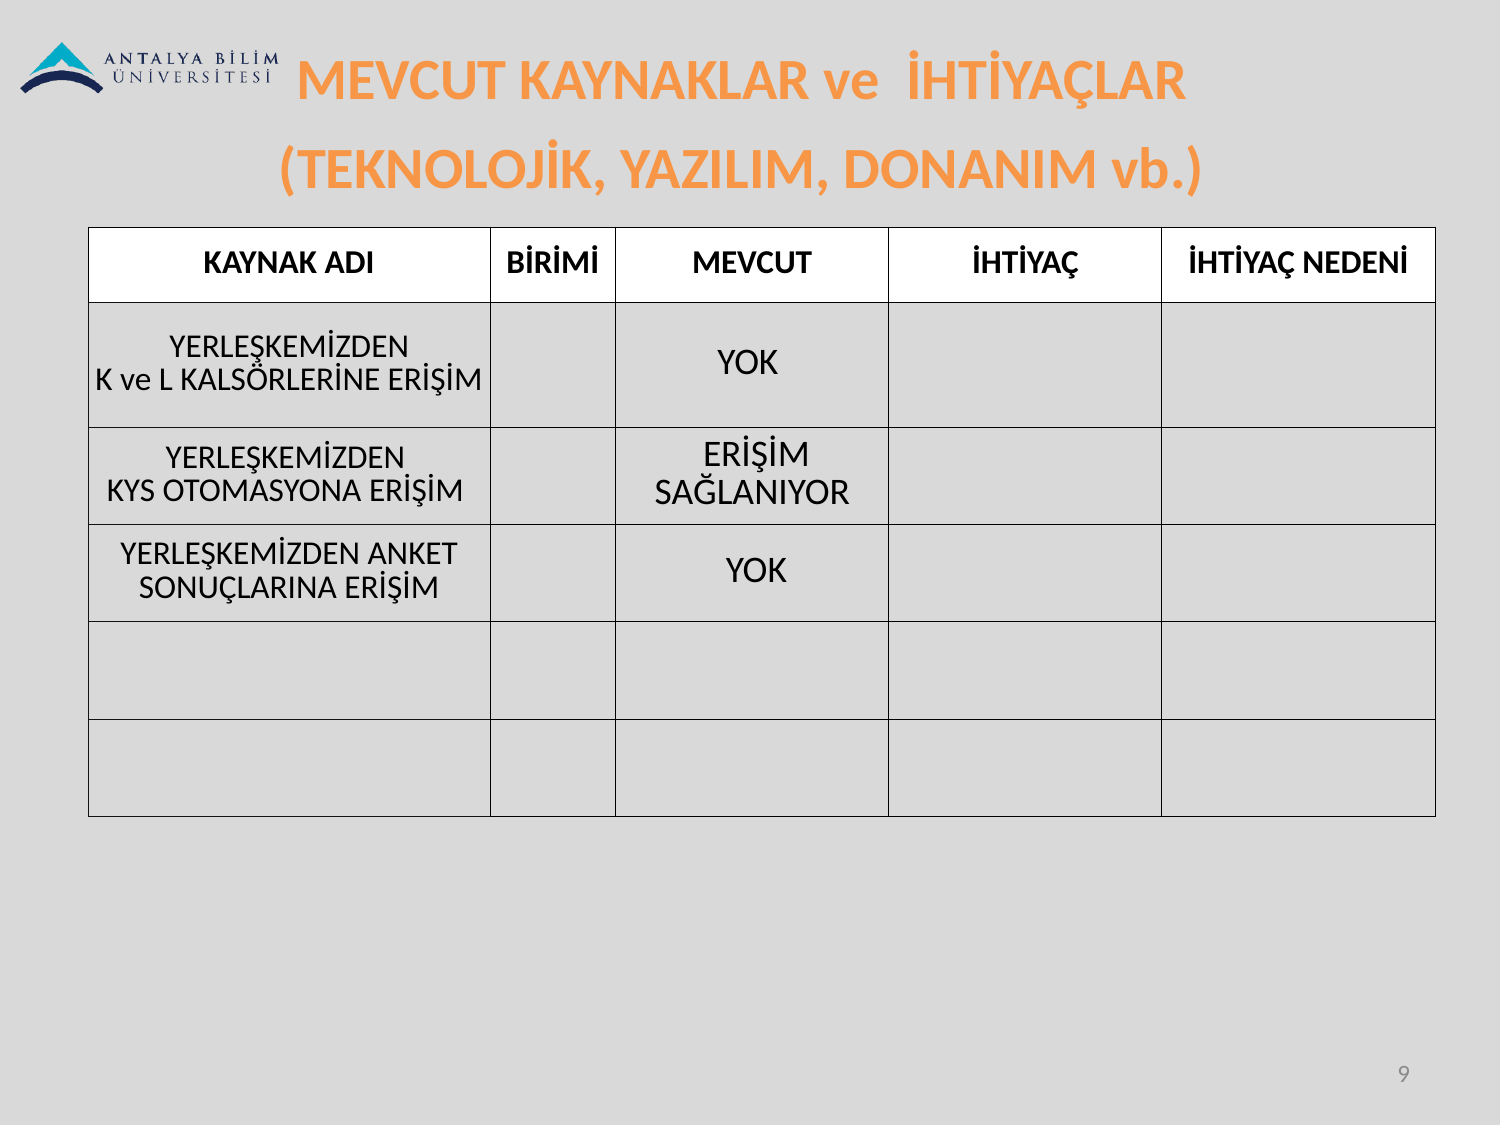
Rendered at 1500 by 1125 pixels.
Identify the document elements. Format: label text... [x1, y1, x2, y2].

table_header MEVCUT [616, 228, 888, 302]
table_cell [491, 622, 615, 719]
table_cell [1162, 428, 1435, 524]
table_cell [491, 525, 615, 621]
table_cell [889, 525, 1161, 621]
table_cell YOK [616, 303, 888, 427]
table_cell [491, 428, 615, 524]
text_box MEVCUT KAYNAKLAR ve İHTİYAÇLAR (TEKNOLOJİK, YAZILIM, DONANIM vb.) [257, 56, 1226, 208]
table_cell [1162, 720, 1435, 816]
table_cell [889, 428, 1161, 524]
picture [20, 40, 279, 96]
table_cell [1162, 622, 1435, 719]
table_cell YERLEŞKEMİZDEN ANKET SONUÇLARINA ERİŞİM [89, 525, 490, 621]
table_header KAYNAK ADI [89, 228, 490, 302]
slide_number 9 [1074, 1042, 1425, 1103]
table_cell [889, 622, 1161, 719]
table_cell YOK [616, 525, 888, 621]
table_cell YERLEŞKEMİZDEN KYS OTOMASYONA ERİŞİM [89, 428, 490, 524]
table_cell [1162, 303, 1435, 427]
table_header BİRİMİ [491, 228, 615, 302]
table_cell [616, 720, 888, 816]
table_cell [889, 720, 1161, 816]
table_cell [89, 720, 490, 816]
table_cell ERİŞİM SAĞLANIYOR [616, 428, 888, 524]
table_cell [1162, 525, 1435, 621]
table_cell [491, 720, 615, 816]
table_header İHTİYAÇ NEDENİ [1162, 228, 1435, 302]
table_cell [616, 622, 888, 719]
table_cell [889, 303, 1161, 427]
table_cell [491, 303, 615, 427]
table_cell YERLEŞKEMİZDEN K ve L KALSÖRLERİNE ERİŞİM [89, 303, 490, 427]
table_header İHTİYAÇ [889, 228, 1161, 302]
table_cell [89, 622, 490, 719]
